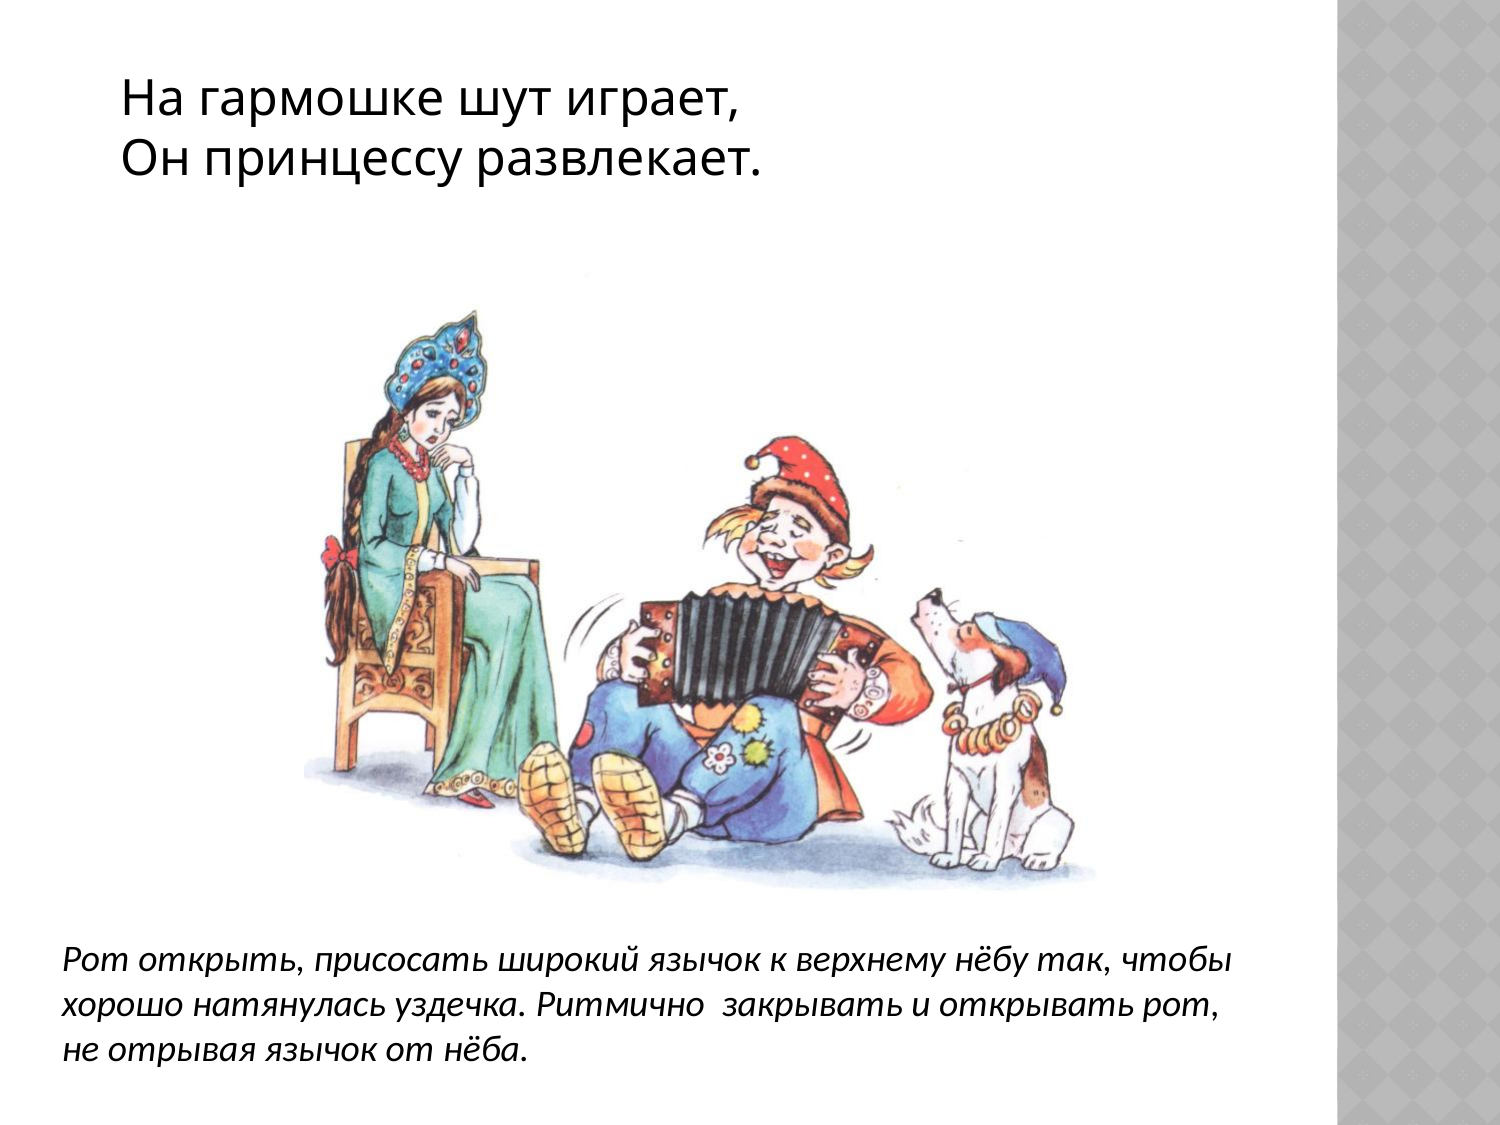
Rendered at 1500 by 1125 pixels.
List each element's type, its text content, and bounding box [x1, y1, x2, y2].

text_box На гармошке шут играет, Он принцессу развлекает. [105, 58, 1114, 194]
picture [304, 175, 1125, 894]
text_box Рот открыть, присосать широкий язычок к верхнему нёбу так, чтобы хорошо натянулась уздечка. Ритмично закрывать и открывать рот, не отрывая язычок от нёба. [46, 926, 1278, 1077]
